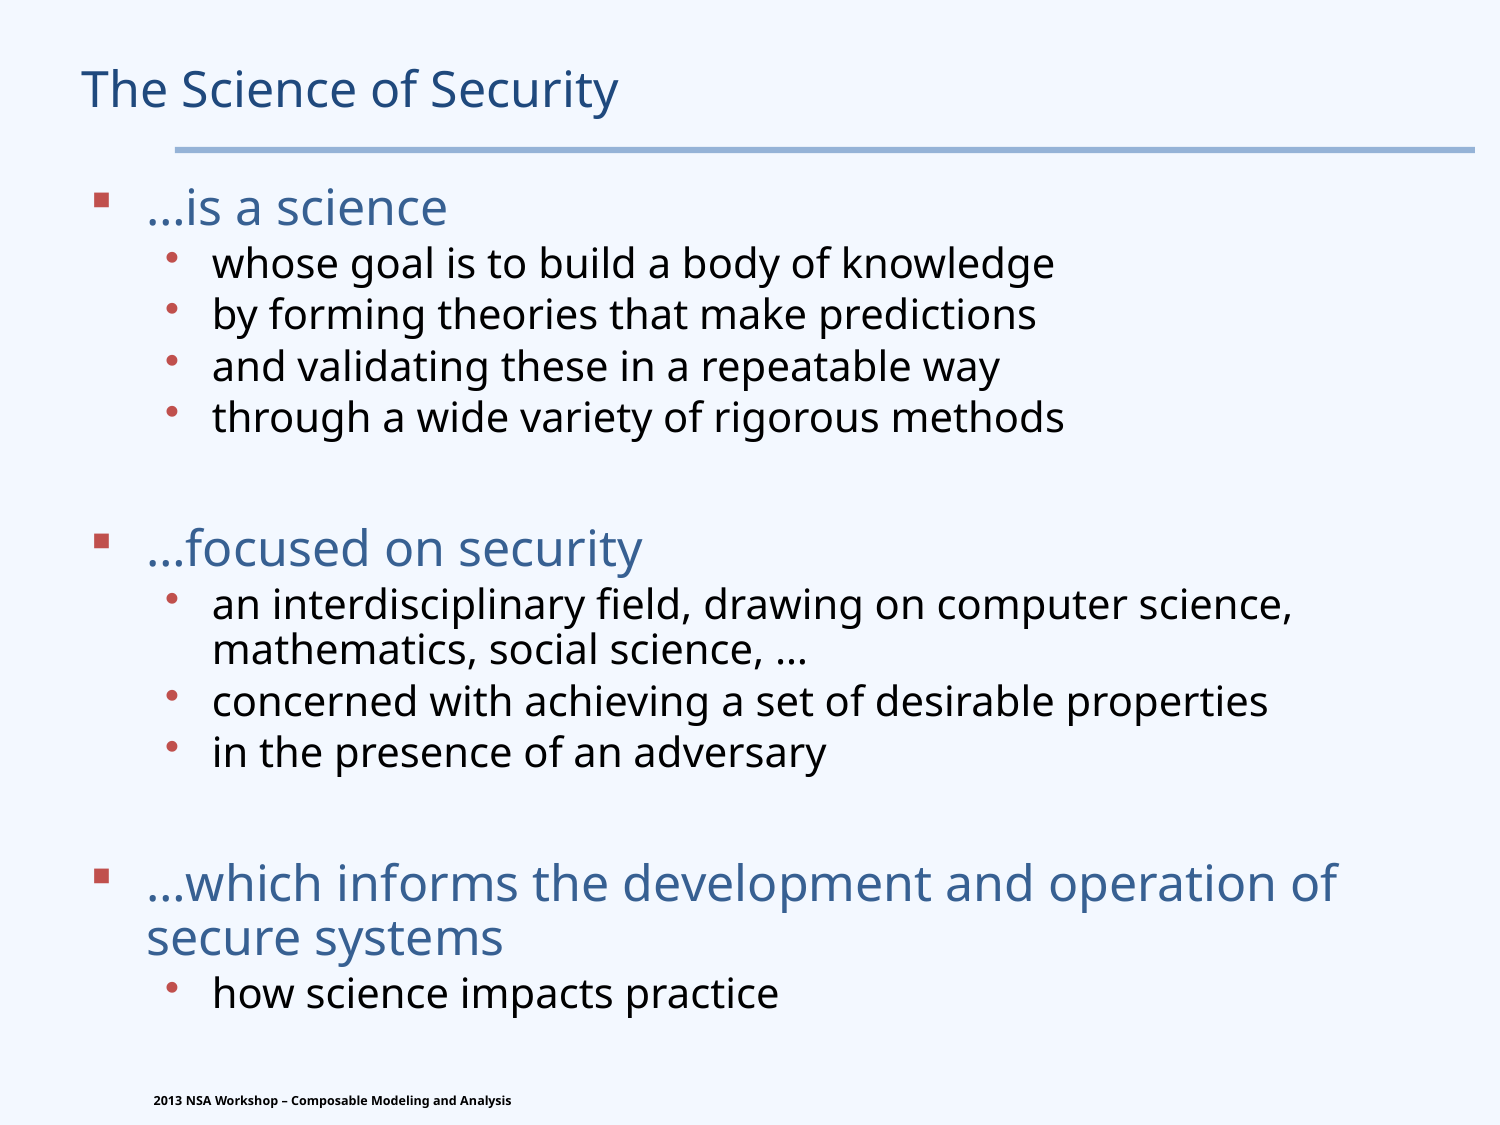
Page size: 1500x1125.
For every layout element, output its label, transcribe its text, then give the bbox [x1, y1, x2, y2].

title The Science of Security [66, 37, 1342, 125]
list …is a science whose goal is to build a body of knowledge by forming theories that make predictions and validating these in a repeatable way through a wide variety of rigorous methods …focused on security an interdisciplinary field, drawing on computer science, mathematics, social science, … concerned with achieving a set of desirable properties in the presence of an adversary …which informs the development and operation of secure systems how science impacts practice [75, 174, 1417, 1050]
